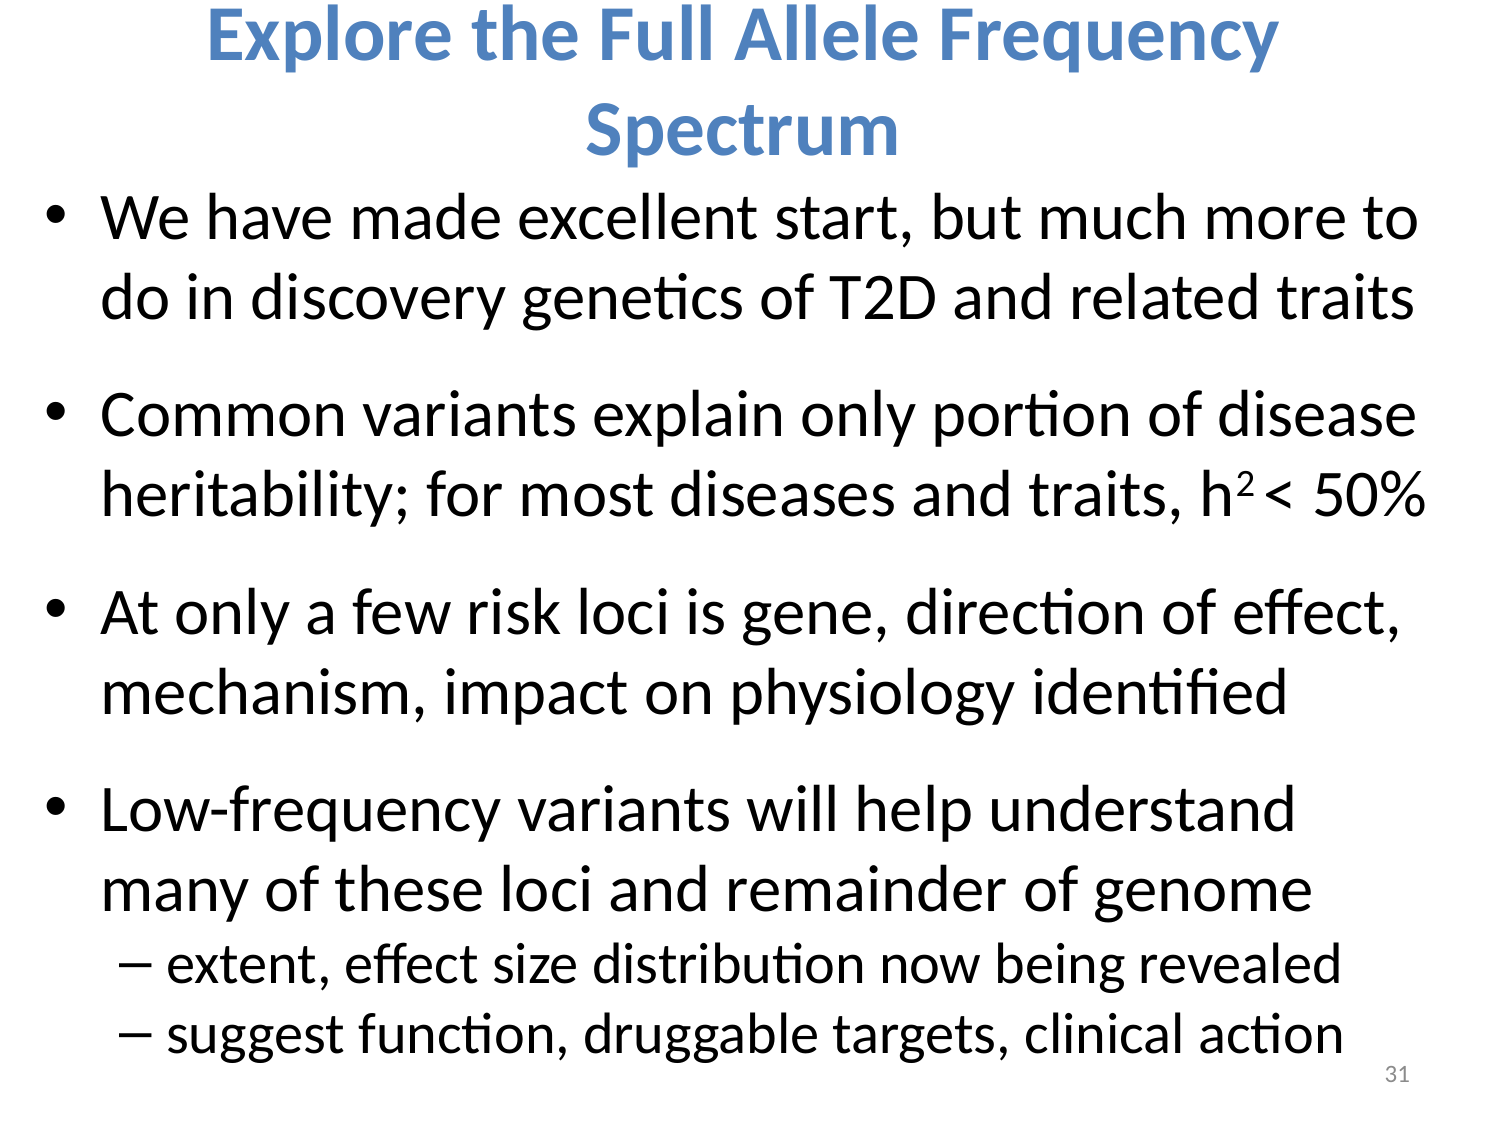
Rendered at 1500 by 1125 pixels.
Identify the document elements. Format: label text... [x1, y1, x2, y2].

title Explore the Full Allele Frequency Spectrum [24, 7, 1463, 145]
list We have made excellent start, but much more to do in discovery genetics of T2D and related traits Common variants explain only portion of disease heritability; for most diseases and traits, h2 < 50% At only a few risk loci is gene, direction of effect, mechanism, impact on physiology identified Low-frequency variants will help understand many of these loci and remainder of genome extent, effect size distribution now being revealed suggest function, druggable targets, clinical action [29, 165, 1471, 1125]
slide_number 31 [1074, 1042, 1425, 1103]
